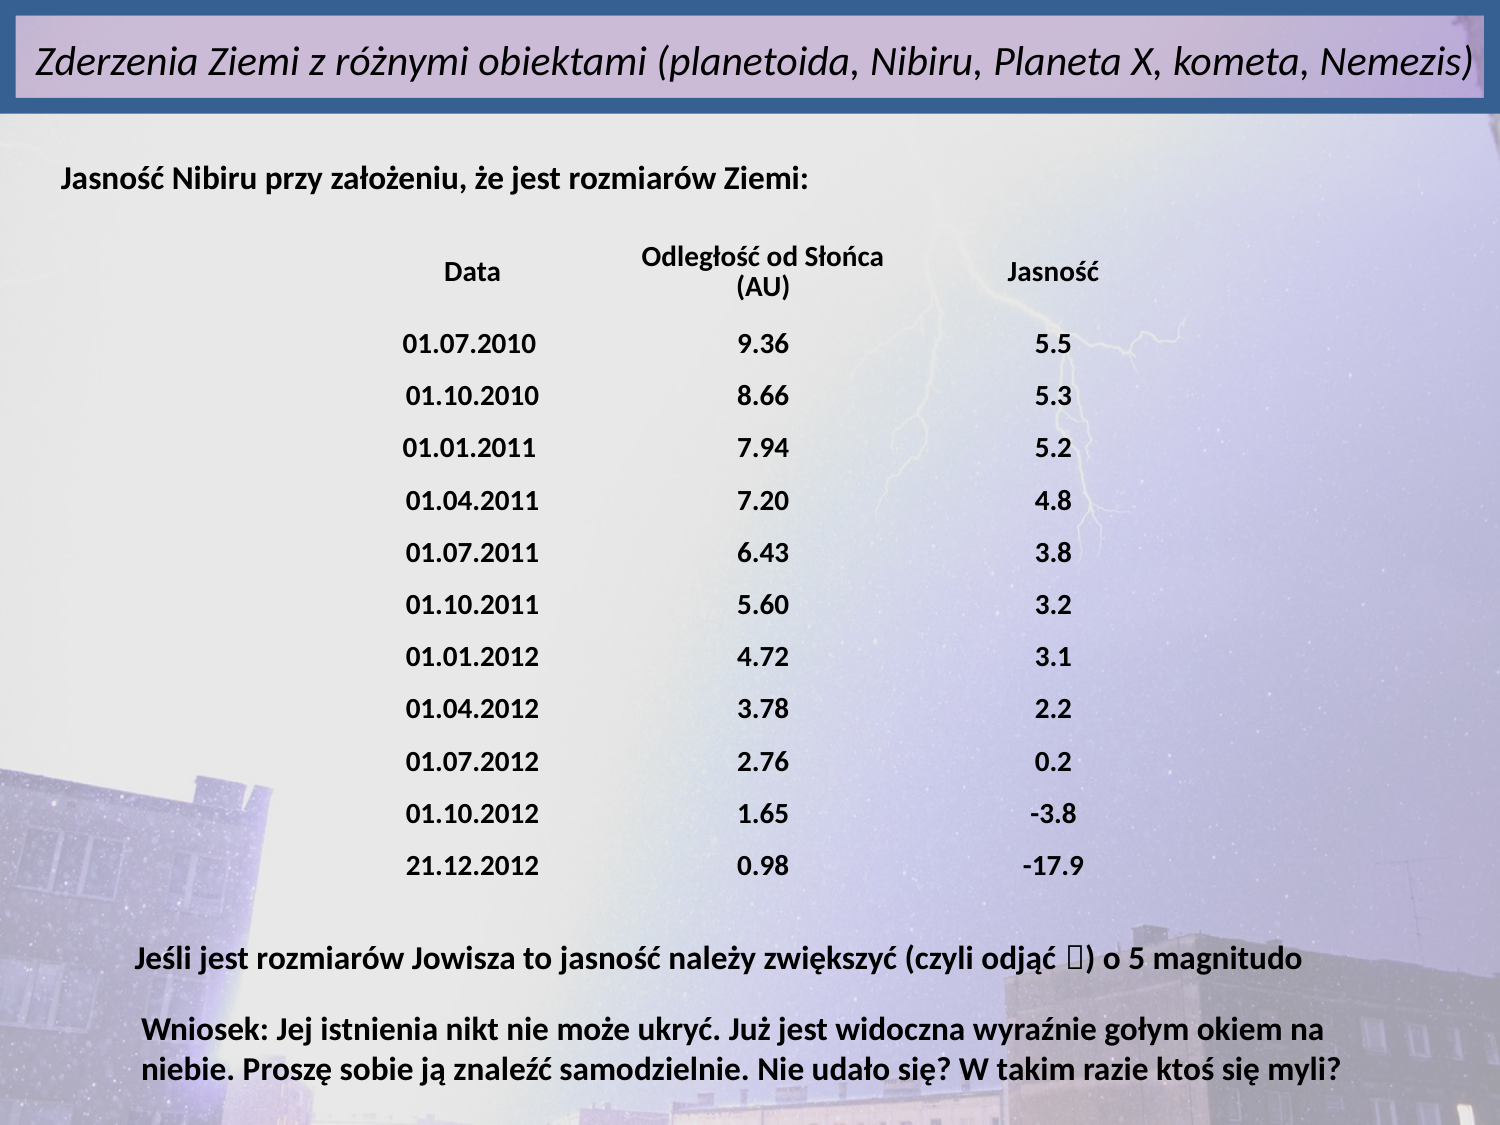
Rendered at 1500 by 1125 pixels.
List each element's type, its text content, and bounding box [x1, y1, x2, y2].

table_cell 3.78 [618, 686, 908, 738]
table_cell 21.12.2012 [327, 842, 618, 895]
text_box Jeśli jest rozmiarów Jowisza to jasność należy zwiększyć (czyli odjąć ) o 5 magnitudo [119, 928, 1318, 984]
table_cell 0.2 [908, 738, 1199, 790]
table_cell 01.04.2011 [327, 476, 618, 529]
table_cell 9.36 [618, 320, 908, 372]
table_cell 2.76 [618, 738, 908, 790]
table_cell 5.60 [618, 581, 908, 633]
table_cell 01.07.2010 [327, 320, 618, 372]
table_cell 01.01.2011 [327, 424, 618, 476]
table_cell 7.20 [618, 476, 908, 529]
table_cell 01.10.2012 [327, 790, 618, 842]
table_cell 01.07.2012 [327, 738, 618, 790]
table_cell 01.10.2011 [327, 581, 618, 633]
table_cell 01.07.2011 [327, 529, 618, 581]
table_cell 0.98 [618, 842, 908, 895]
table_cell 4.72 [618, 633, 908, 686]
table_cell 5.5 [908, 320, 1199, 372]
table_header Data [327, 228, 618, 320]
table_cell 5.2 [908, 424, 1199, 476]
table_cell 1.65 [618, 790, 908, 842]
table_cell 3.1 [908, 633, 1199, 686]
table_cell 01.01.2012 [327, 633, 618, 686]
table_cell 3.8 [908, 529, 1199, 581]
table_header Jasność [908, 228, 1199, 320]
table_cell 6.43 [618, 529, 908, 581]
table_cell 7.94 [618, 424, 908, 476]
text_box Zderzenia Ziemi z różnymi obiektami (planetoida, Nibiru, Planeta X, kometa, Nemezis) [18, 18, 1482, 96]
table_cell 01.10.2010 [327, 372, 618, 424]
table_cell 8.66 [618, 372, 908, 424]
table_cell -3.8 [908, 790, 1199, 842]
text_box [0, 0, 1500, 116]
table_cell 4.8 [908, 476, 1199, 529]
text_box Jasność Nibiru przy założeniu, że jest rozmiarów Ziemi: [46, 148, 834, 204]
table_cell 5.3 [908, 372, 1199, 424]
table_cell -17.9 [908, 842, 1199, 895]
table_cell 01.04.2012 [327, 686, 618, 738]
text_box Wniosek: Jej istnienia nikt nie może ukryć. Już jest widoczna wyraźnie gołym okiem na niebie. Proszę sobie ją znaleźć samodzielnie. Nie udało się? W takim razie ktoś się myli? [126, 999, 1359, 1095]
table_cell 2.2 [908, 686, 1199, 738]
table_header Odległość od Słońca (AU) [618, 228, 908, 320]
table_cell 3.2 [908, 581, 1199, 633]
